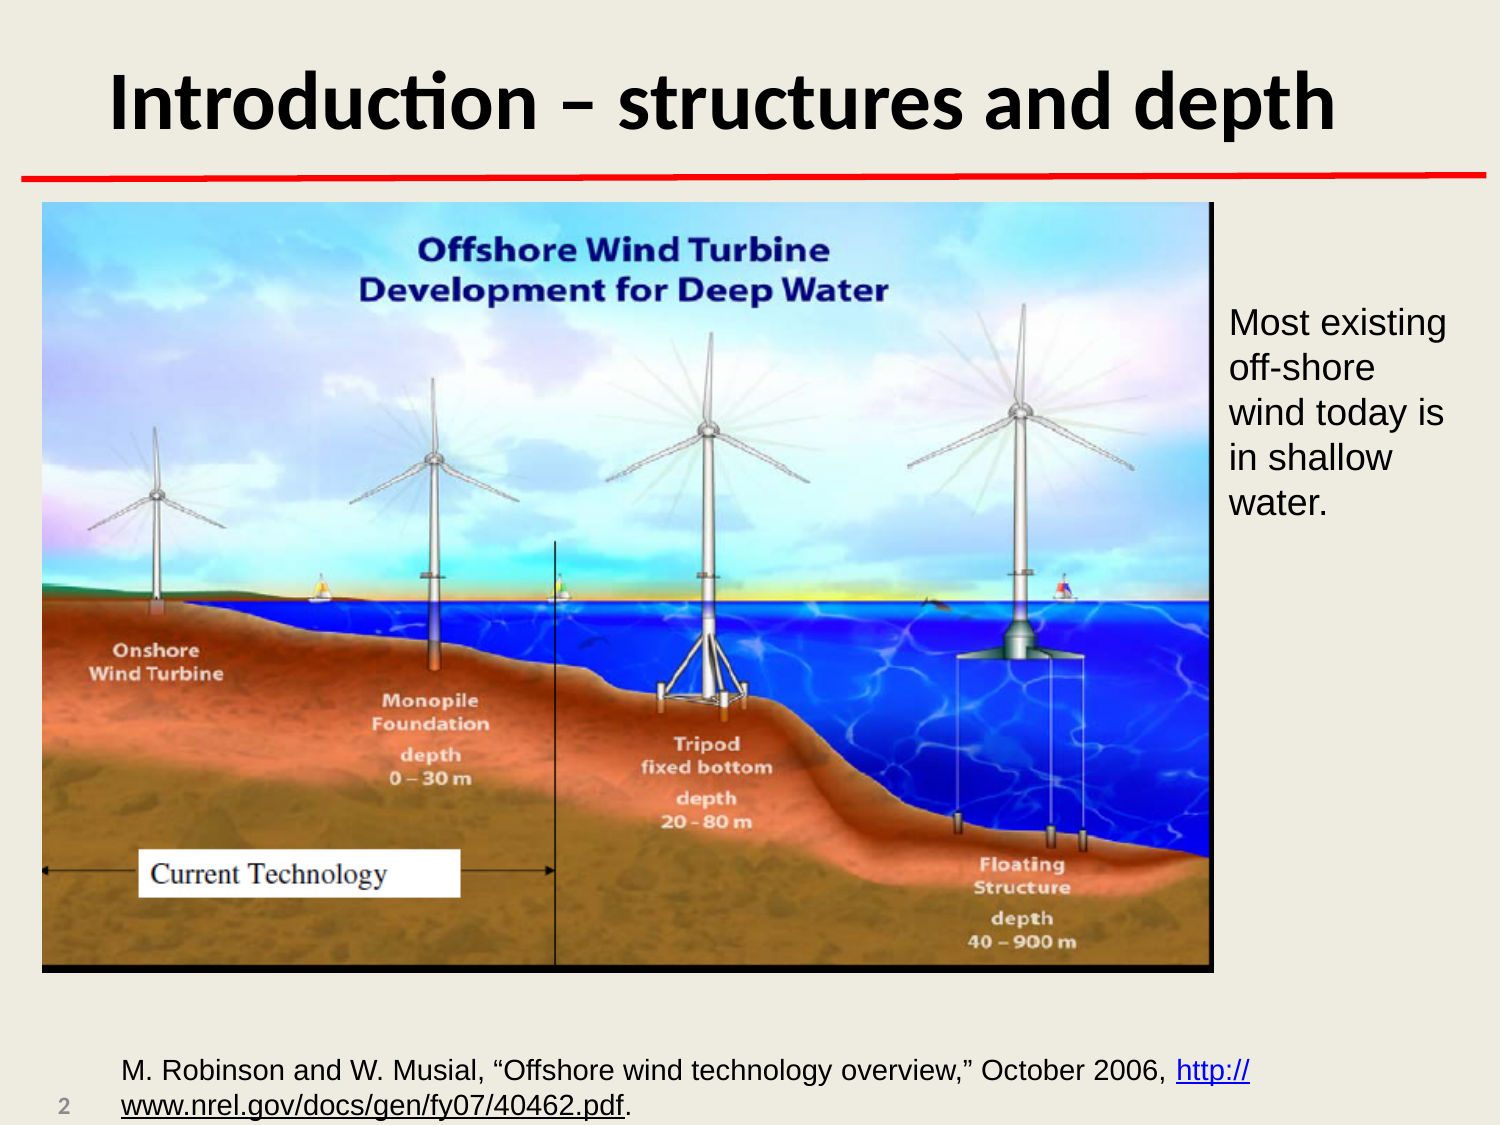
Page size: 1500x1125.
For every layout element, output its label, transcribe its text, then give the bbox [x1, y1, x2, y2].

picture [41, 201, 1215, 973]
text_box Introduction – structures and depth [22, 38, 1425, 154]
text_box Most existing off-shore wind today is in shallow water. [1218, 290, 1469, 531]
slide_number 2 [10, 1077, 86, 1125]
text_box M. Robinson and W. Musial, “Offshore wind technology overview,” October 2006, http://www.nrel.gov/docs/gen/fy07/40462.pdf. [106, 1043, 1478, 1125]
